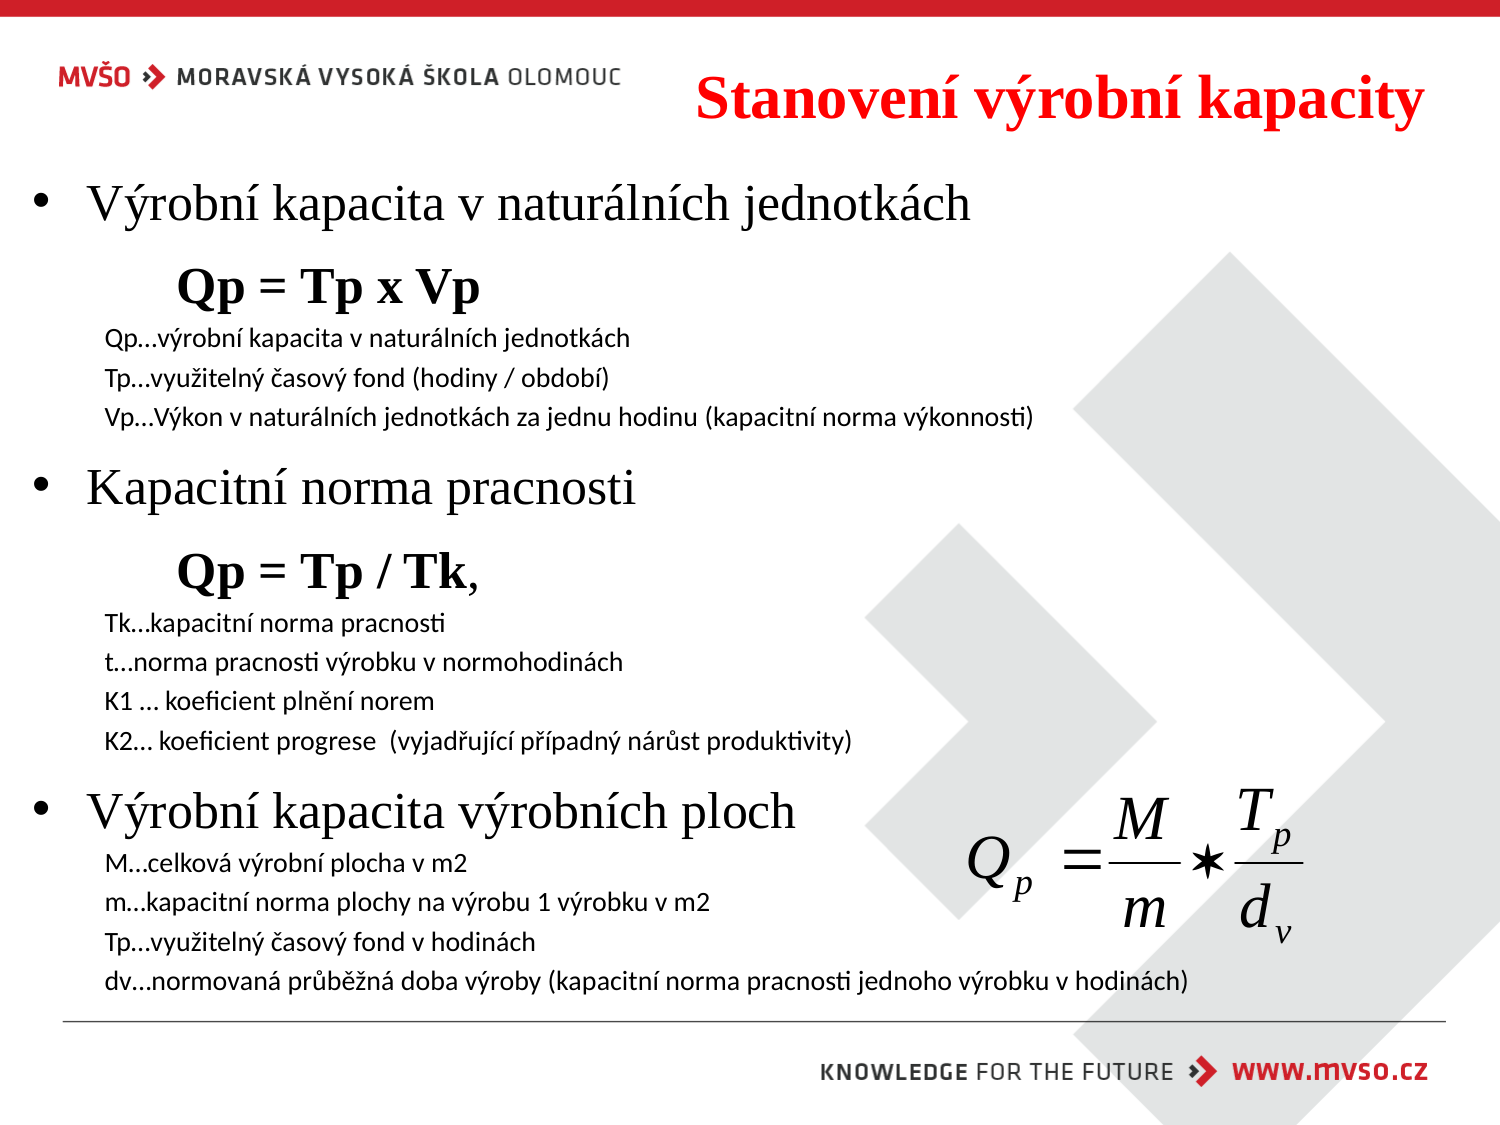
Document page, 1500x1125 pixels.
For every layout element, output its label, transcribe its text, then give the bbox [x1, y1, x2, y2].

title Stanovení výrobní kapacity [386, 0, 1500, 188]
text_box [957, 768, 1315, 958]
list Výrobní kapacita v naturálních jednotkách Qp = Tp x Vp Qp…výrobní kapacita v naturálních jednotkách Tp…využitelný časový fond (hodiny / období) Vp…Výkon v naturálních jednotkách za jednu hodinu (kapacitní norma výkonnosti) Kapacitní norma pracnosti Qp = Tp / Tk, Tk…kapacitní norma pracnosti t…norma pracnosti výrobku v normohodinách K1 … koeficient plnění norem K2… koeficient progrese (vyjadřující případný nárůst produktivity) Výrobní kapacita výrobních ploch M…celková výrobní plocha v m2 m…kapacitní norma plochy na výrobu 1 výrobku v m2 Tp…využitelný časový fond v hodinách dv…normovaná průběžná doba výroby (kapacitní norma pracnosti jednoho výrobku v hodinách) [17, 160, 1425, 1005]
picture [0, 0, 1500, 1125]
